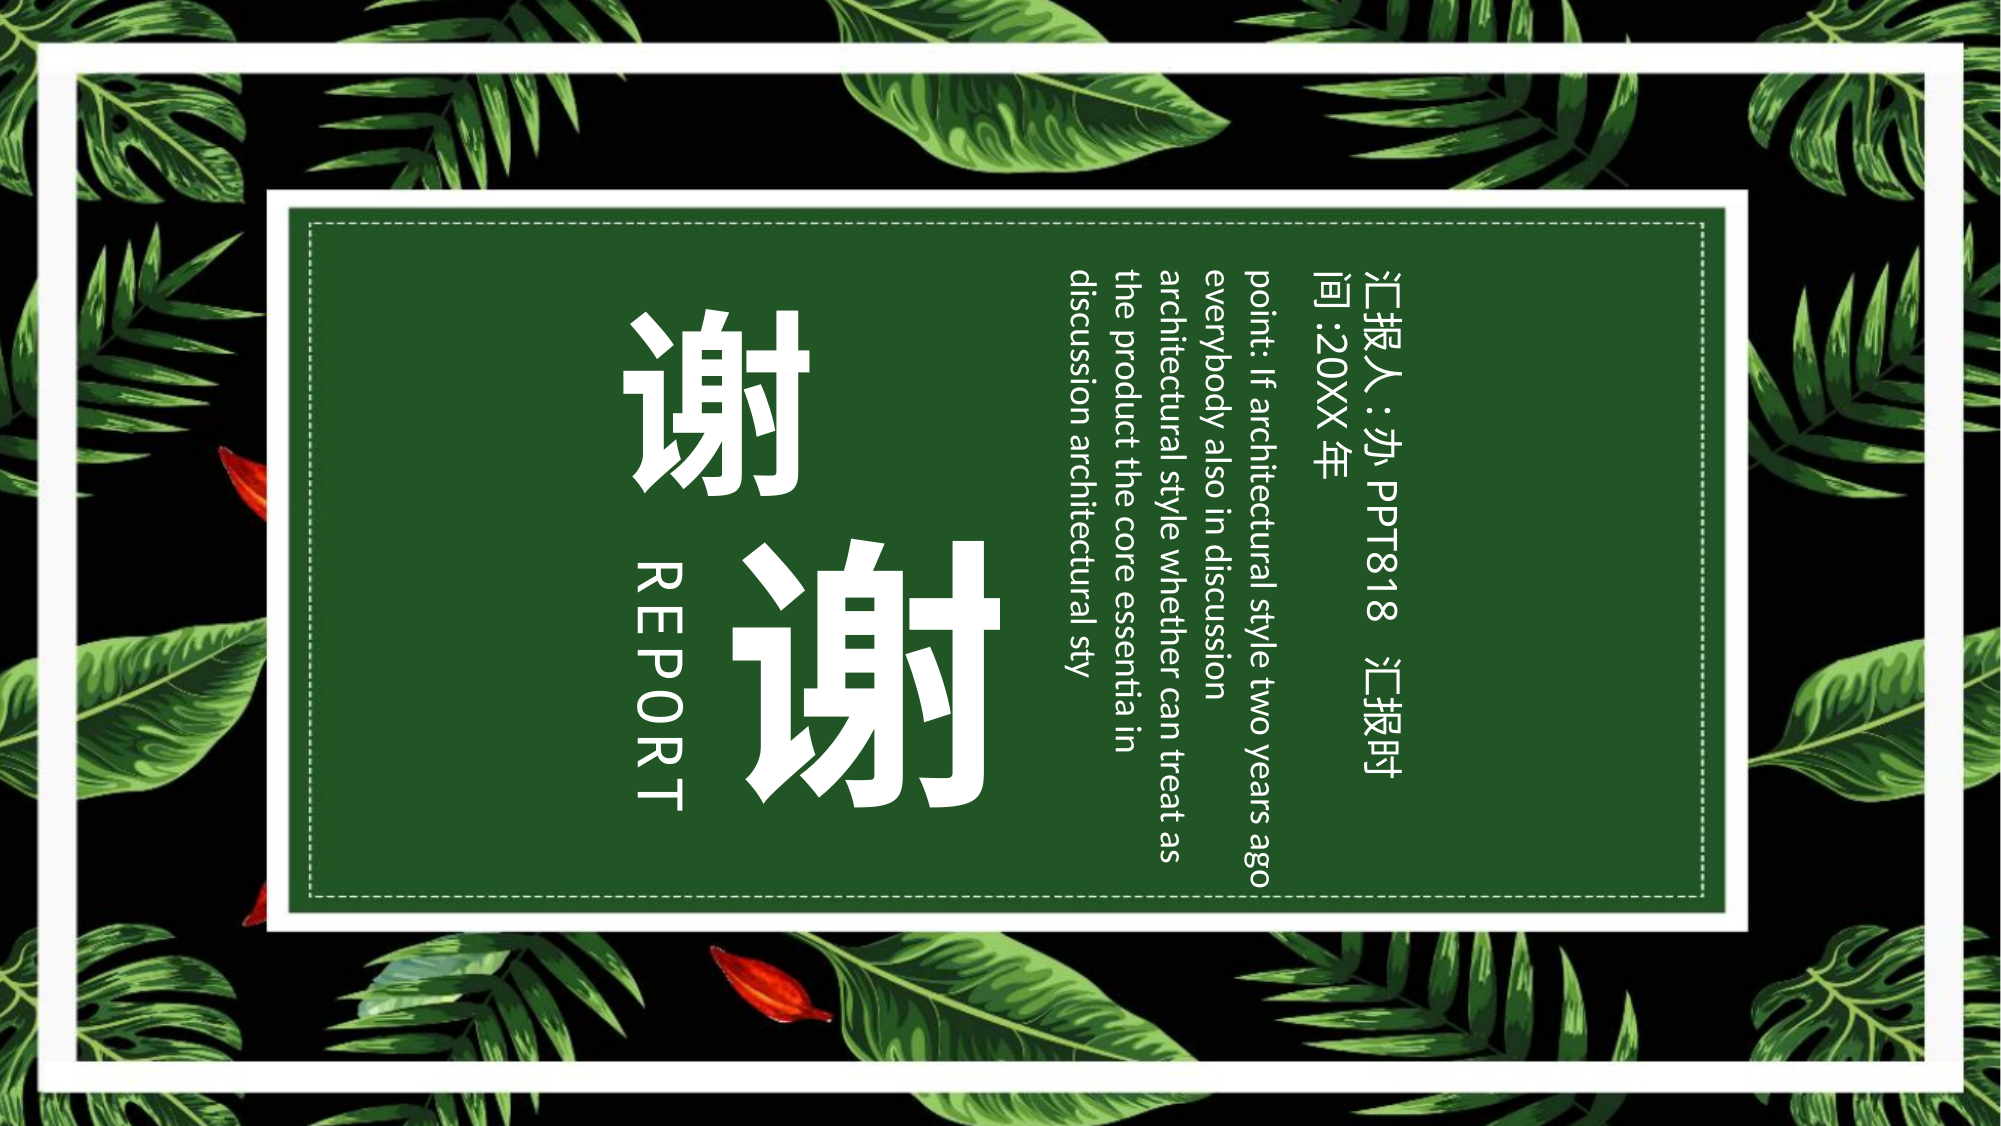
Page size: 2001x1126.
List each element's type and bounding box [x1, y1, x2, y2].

picture [0, 0, 2001, 1126]
text_box [601, 272, 994, 852]
